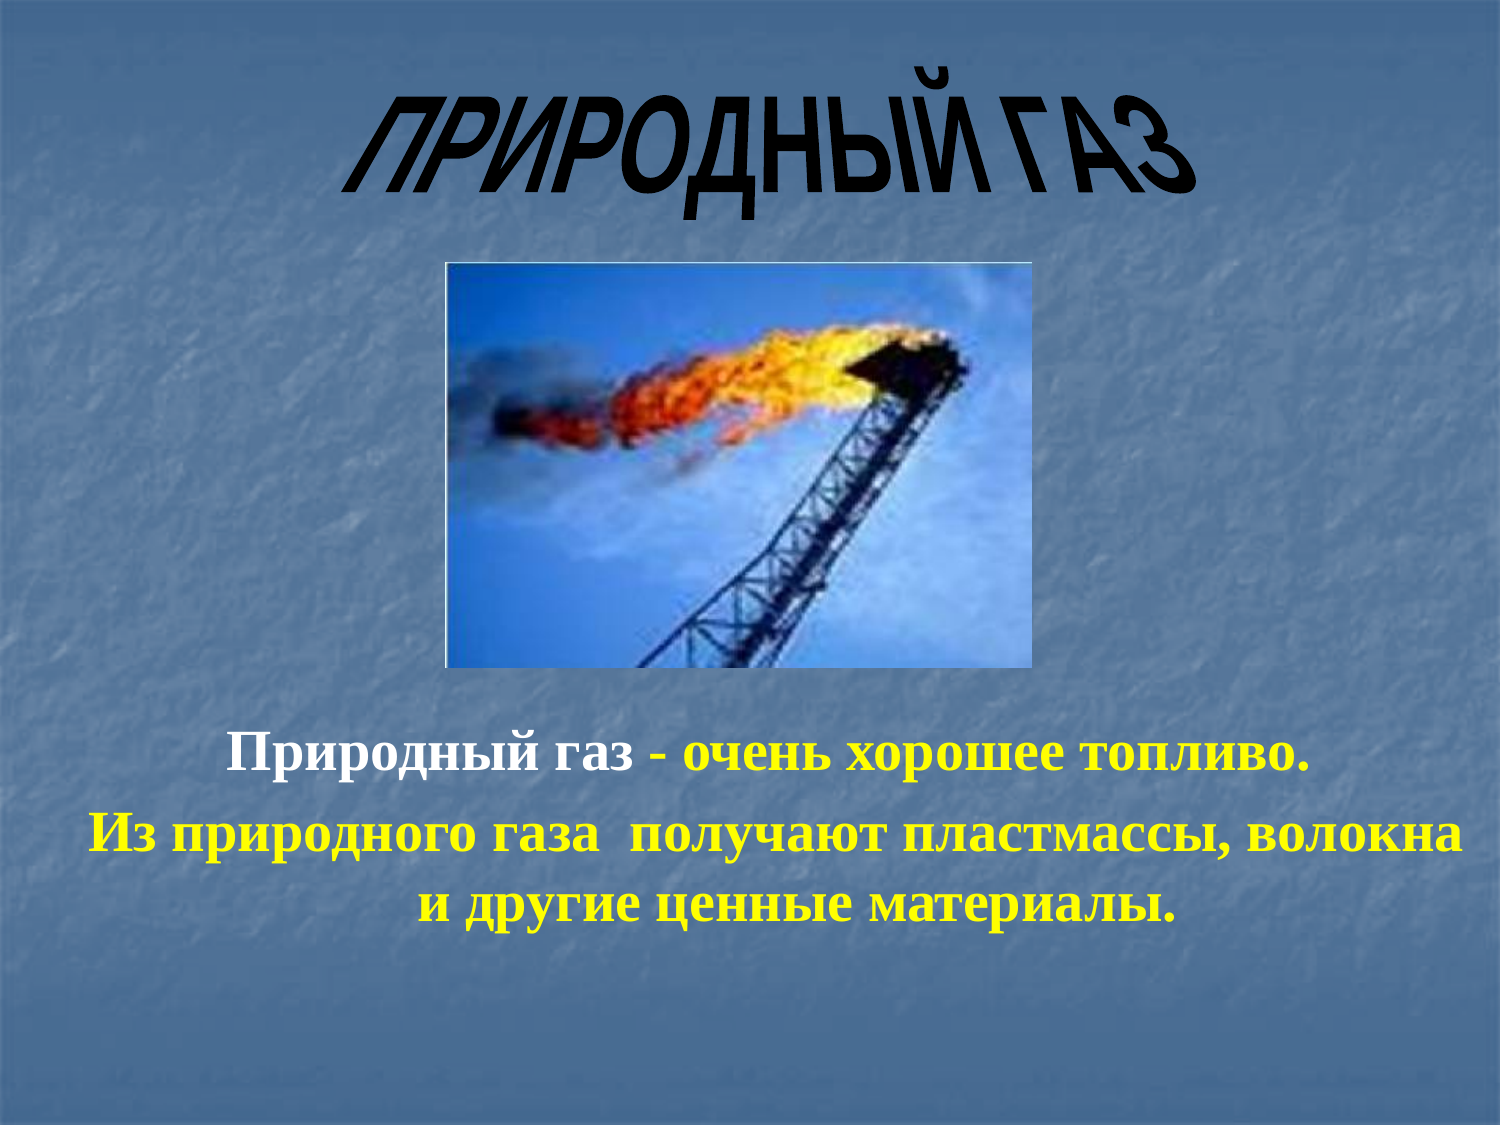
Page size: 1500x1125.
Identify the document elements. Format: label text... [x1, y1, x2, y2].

picture [445, 262, 1032, 669]
list Природный газ - очень хорошее топливо. Из природного газа получают пластмассы, волокна и другие ценные материалы. [52, 703, 1500, 1036]
